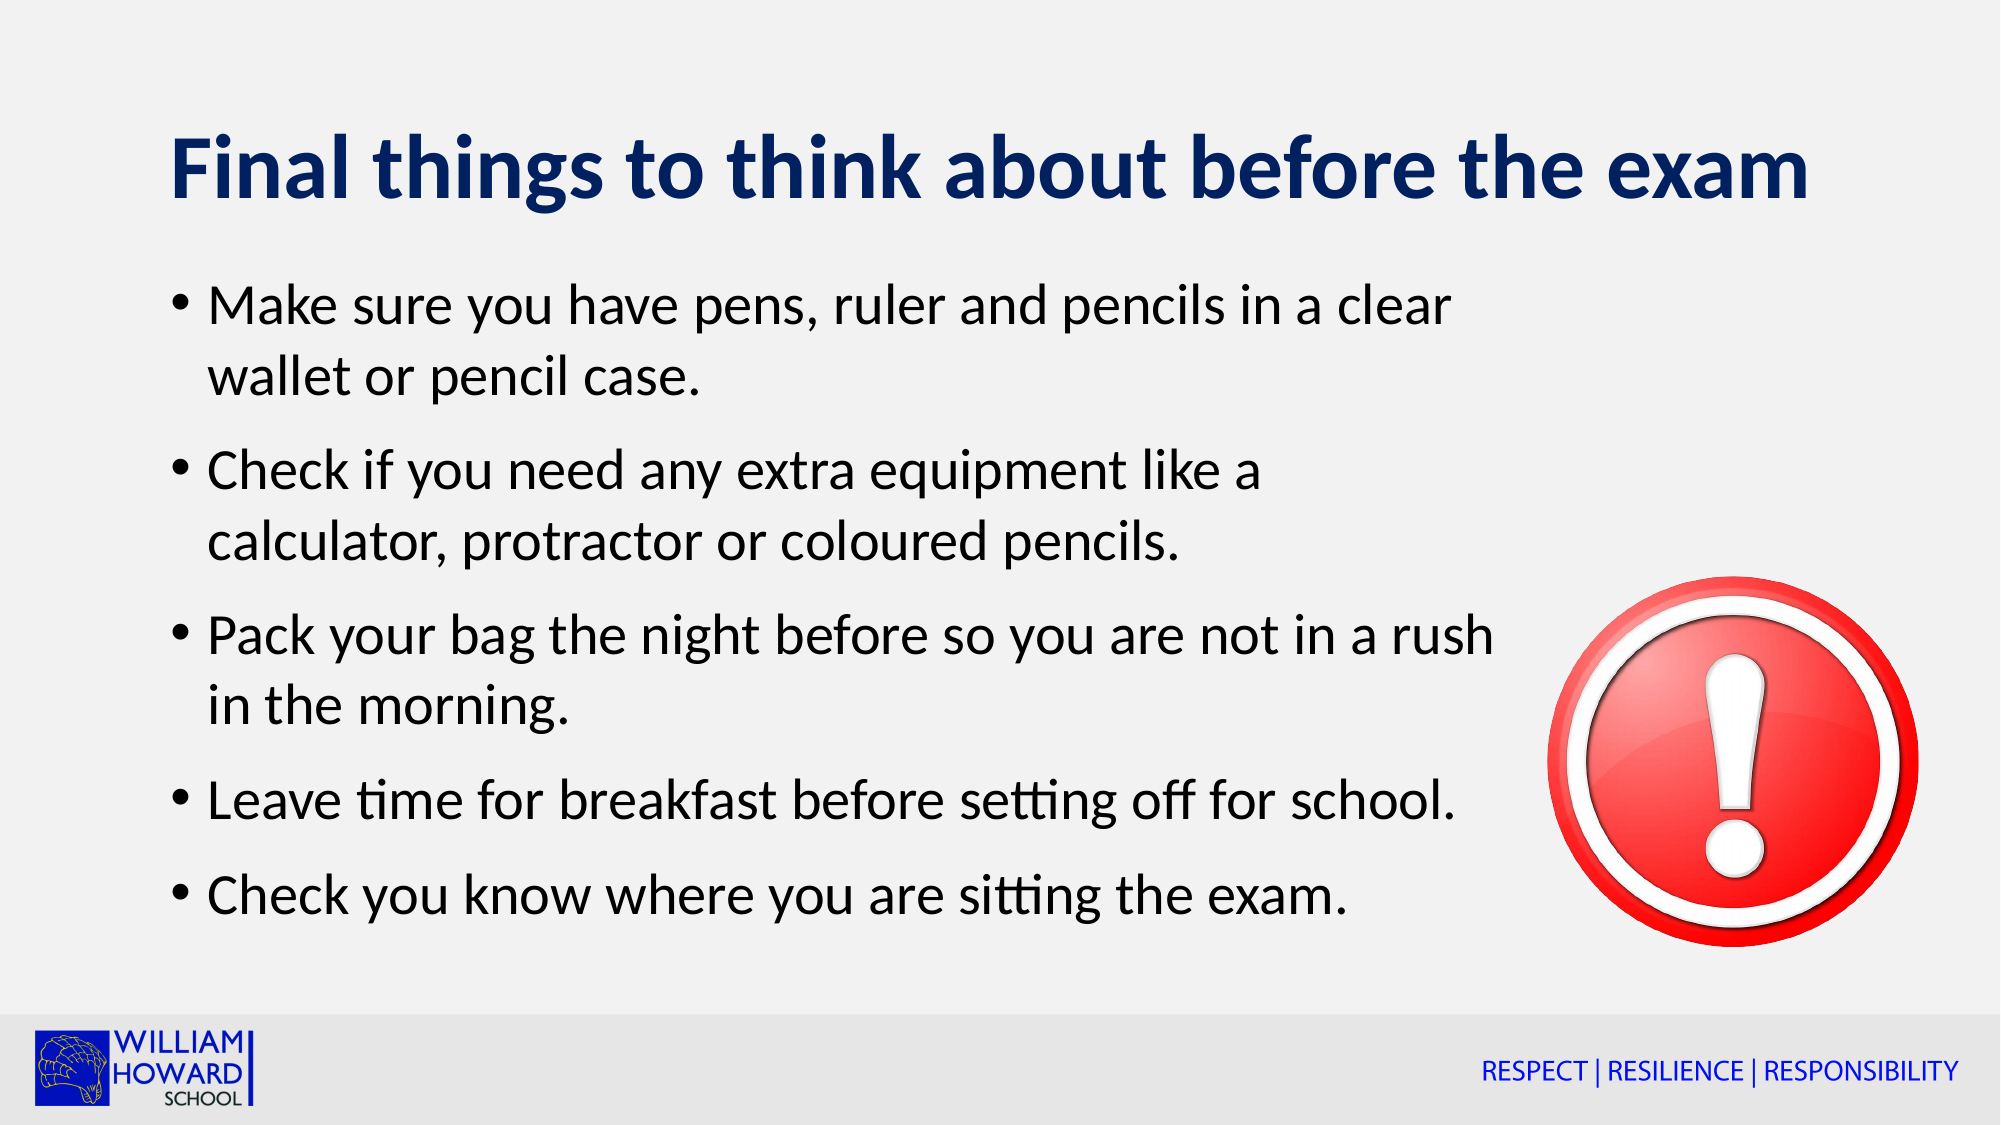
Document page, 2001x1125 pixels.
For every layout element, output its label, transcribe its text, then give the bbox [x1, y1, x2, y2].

picture [0, 0, 2001, 1125]
list Make sure you have pens, ruler and pencils in a clear wallet or pencil case. Check if you need any extra equipment like a calculator, protractor or coloured pencils. Pack your bag the night before so you are not in a rush in the morning. Leave time for breakfast before setting off for school. Check you know where you are sitting the exam. [155, 259, 1520, 973]
title Final things to think about before the exam [155, 59, 1881, 278]
